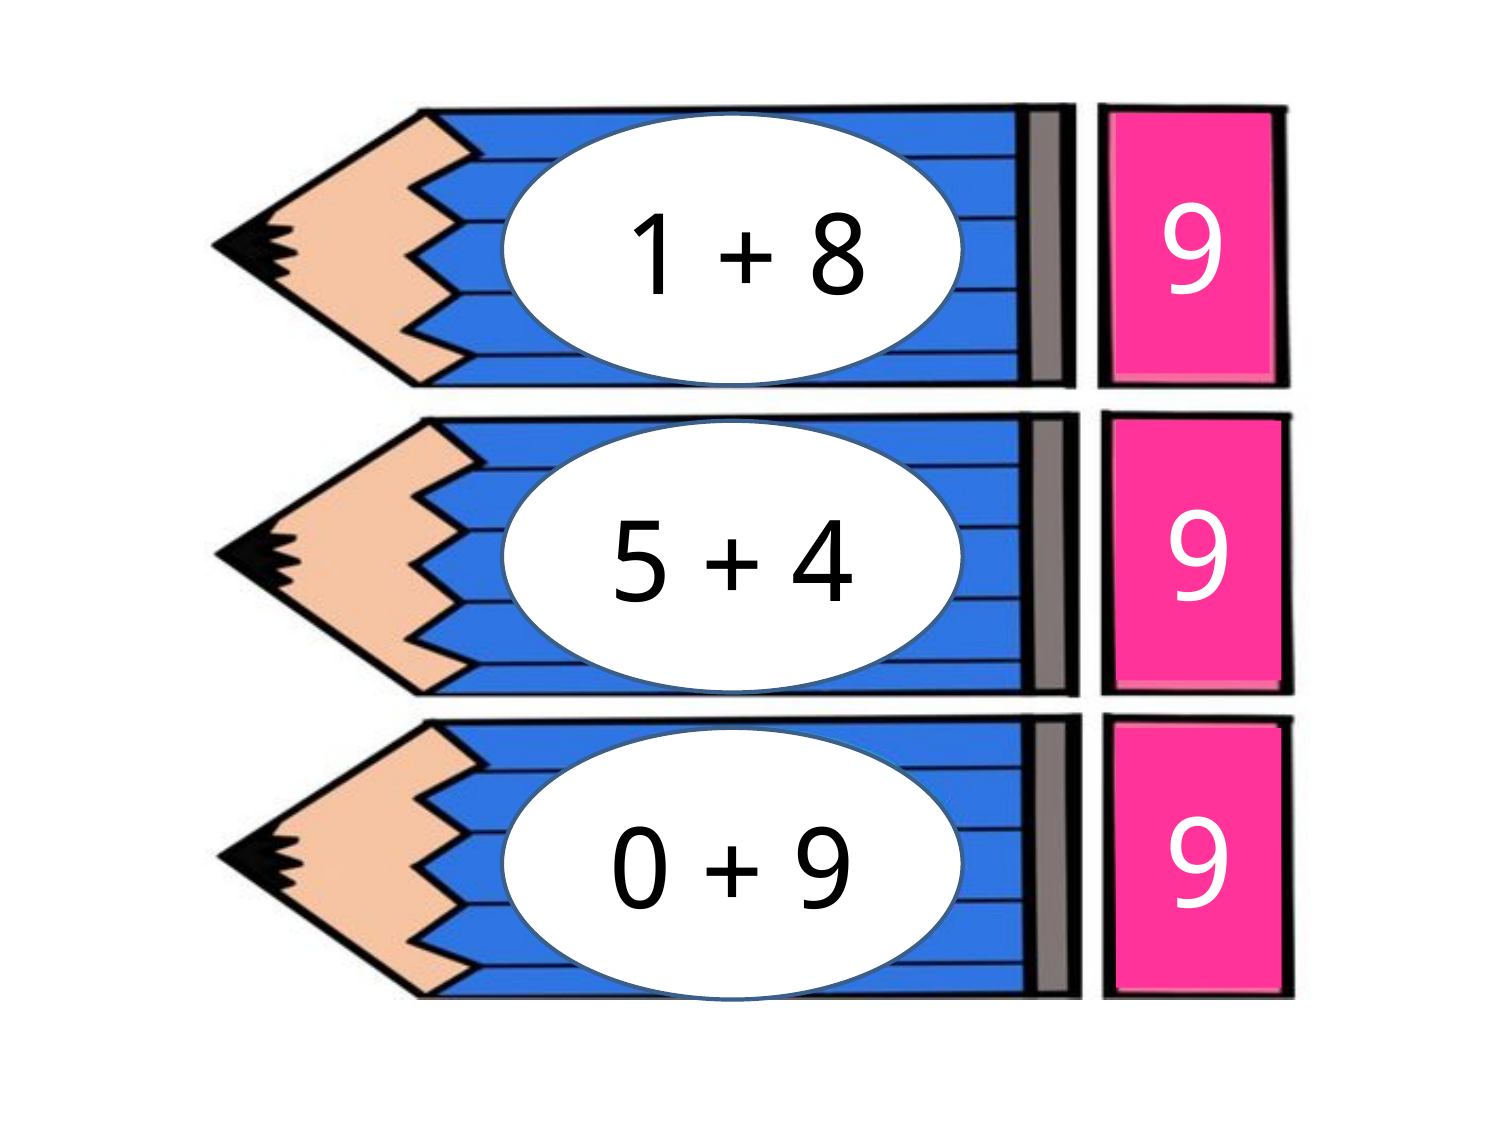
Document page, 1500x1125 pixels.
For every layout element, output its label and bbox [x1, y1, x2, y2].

picture [154, 101, 1353, 1000]
